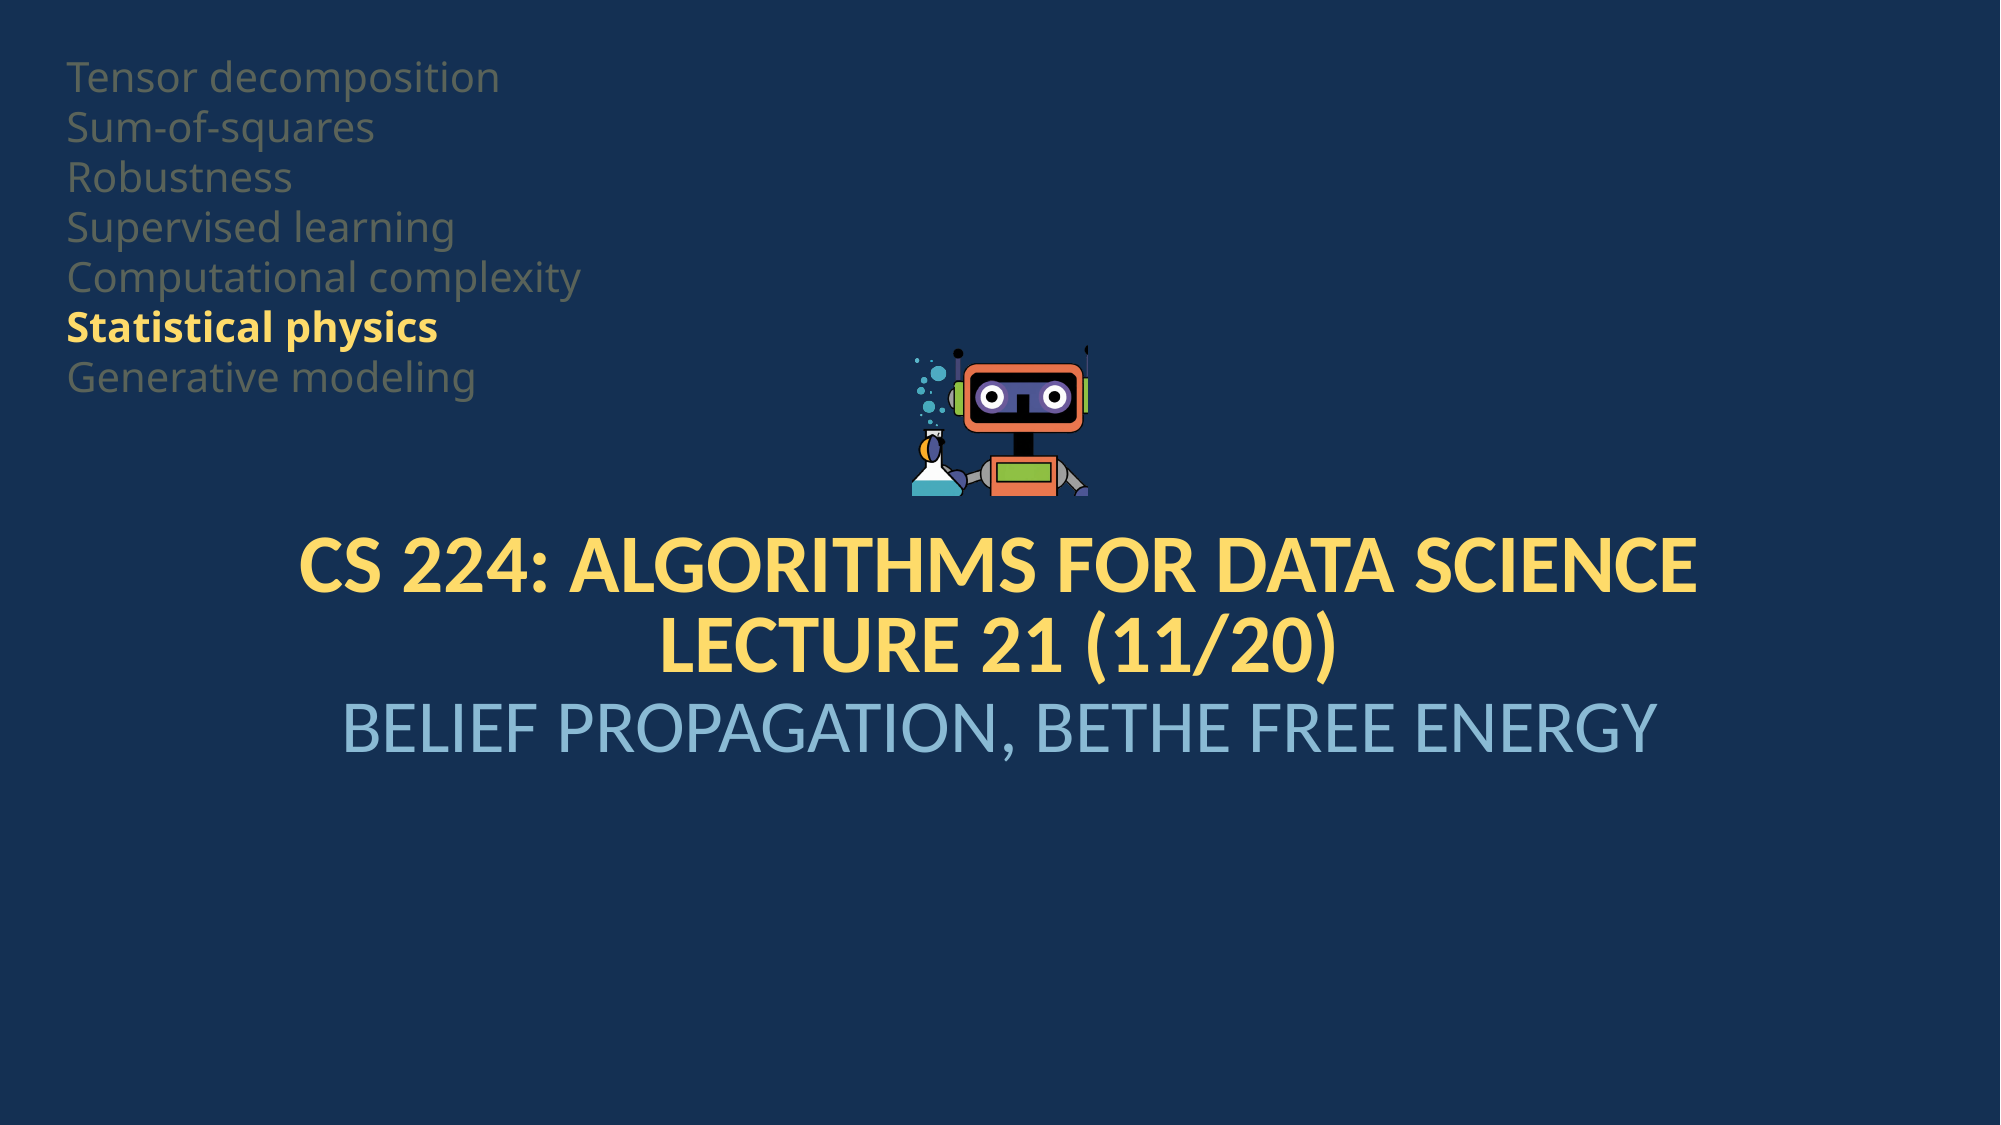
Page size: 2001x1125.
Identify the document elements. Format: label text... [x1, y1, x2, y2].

table_header BELIEF PROPAGATION, BETHE FREE ENERGY [76, 696, 1924, 780]
title CS 224: ALGORITHMS FOR DATA SCIENCE LECTURE 21 (11/20) [51, 495, 1949, 697]
picture [912, 323, 1088, 496]
text_box Tensor decomposition Sum-of-squares Robustness Supervised learning Computational complexity Statistical physics Generative modeling [51, 43, 600, 409]
